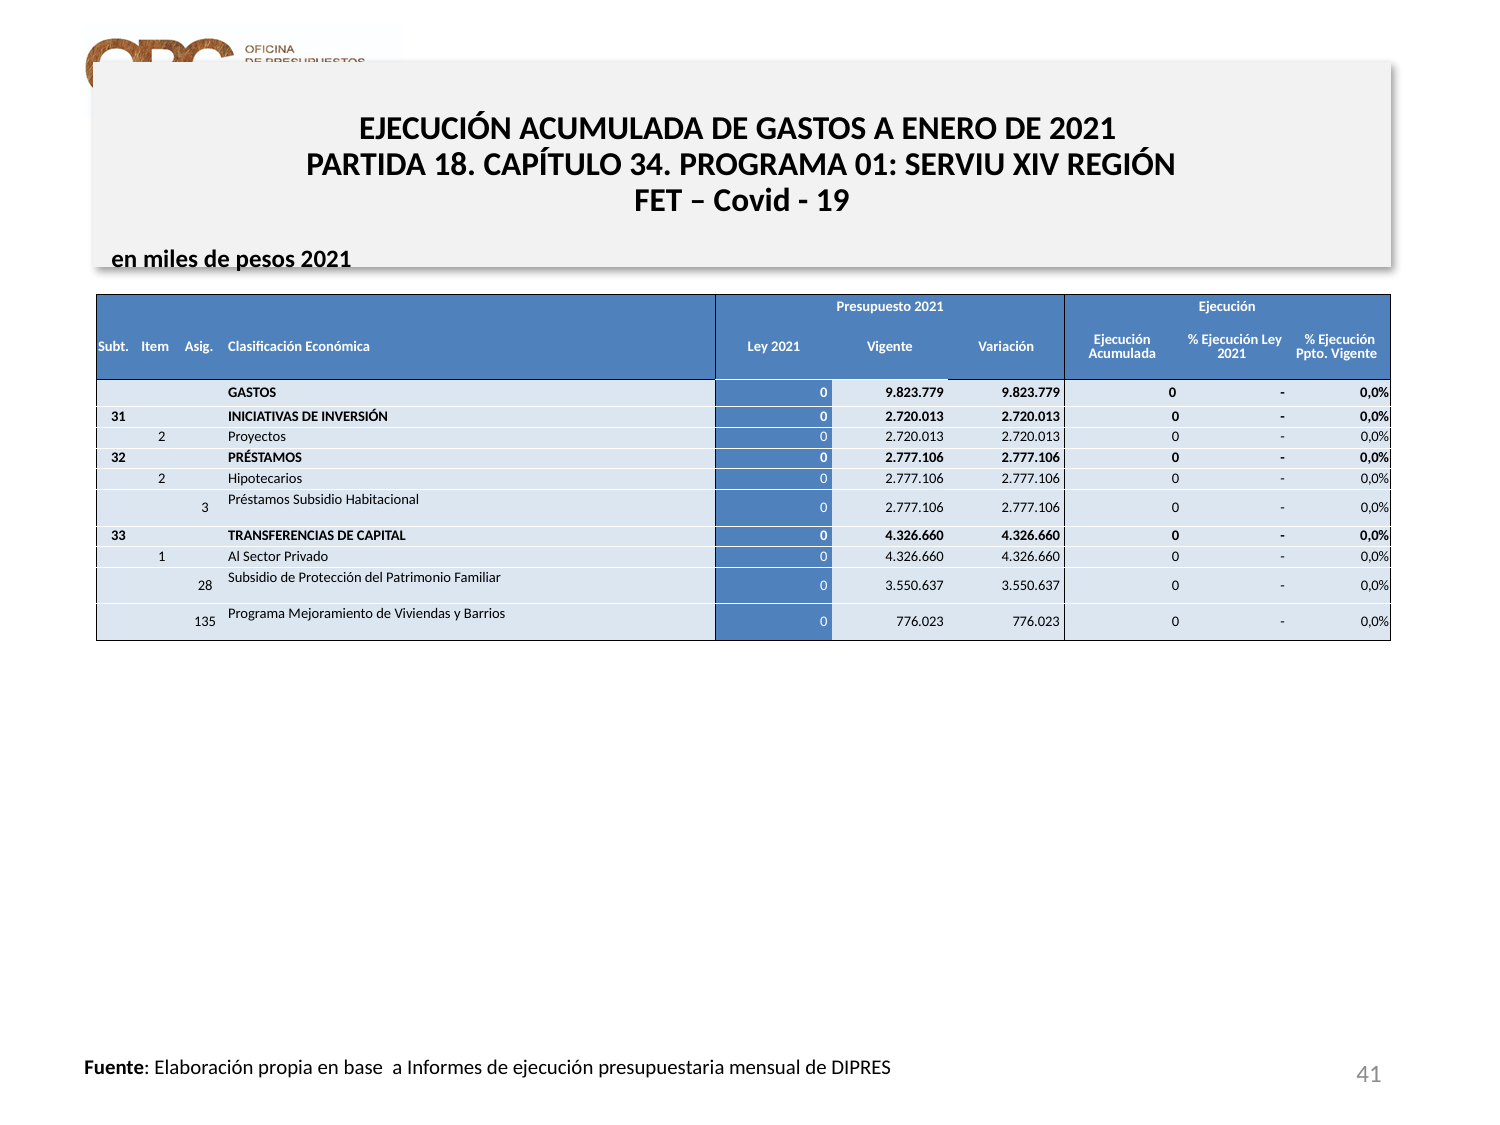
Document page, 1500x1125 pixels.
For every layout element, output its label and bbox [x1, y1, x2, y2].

table_cell [97, 380, 715, 406]
title [93, 62, 1391, 267]
table_cell [97, 316, 715, 379]
table_cell [97, 594, 715, 623]
table_cell [1065, 316, 1390, 379]
table_cell [1065, 490, 1390, 520]
table_cell [716, 469, 1064, 489]
table_cell [1065, 542, 1390, 562]
table_cell [716, 542, 1064, 562]
table_cell [1065, 521, 1390, 541]
table_cell [97, 563, 715, 593]
table_header [1065, 295, 1390, 316]
table_cell [1065, 428, 1390, 448]
picture [82, 22, 403, 118]
table_cell [1065, 594, 1390, 623]
table_cell [716, 407, 1064, 427]
slide_number [1059, 1042, 1397, 1103]
table_cell [97, 469, 715, 489]
table_cell [1065, 407, 1390, 427]
table_cell [716, 428, 1064, 448]
table_cell [1065, 469, 1390, 489]
table_cell [716, 449, 1064, 468]
table_cell [97, 542, 715, 562]
table_header [97, 295, 715, 316]
table_cell [97, 490, 715, 520]
table_cell [1065, 380, 1390, 406]
table_cell [1065, 449, 1390, 468]
text_box [96, 234, 1418, 295]
table_cell [97, 521, 715, 541]
table_cell [716, 316, 1064, 379]
table_cell [1065, 563, 1390, 593]
table_cell [97, 407, 715, 427]
table_cell [97, 449, 715, 468]
table_cell [716, 490, 1064, 520]
table_cell [716, 521, 1064, 541]
table_cell [716, 594, 1064, 623]
table_cell [97, 428, 715, 448]
table_cell [716, 380, 1064, 406]
table_header [716, 295, 1064, 316]
table_cell [716, 563, 1064, 593]
